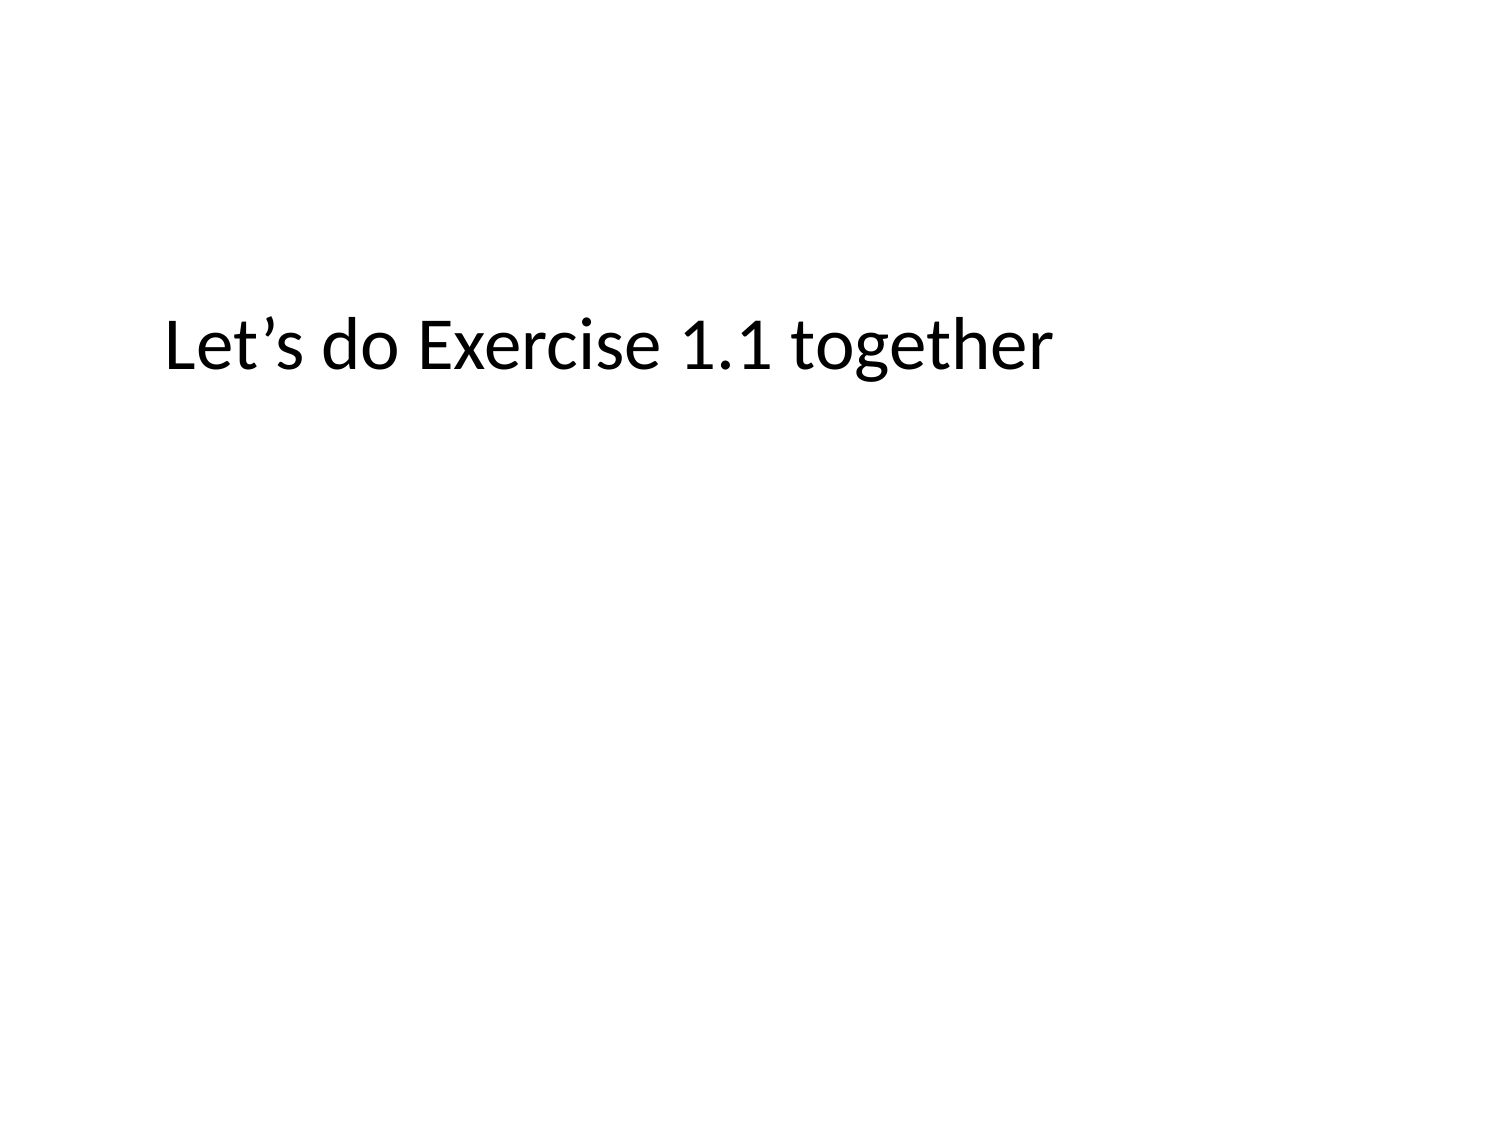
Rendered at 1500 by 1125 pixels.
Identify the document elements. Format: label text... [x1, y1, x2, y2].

text_box Let’s do Exercise 1.1 together [150, 287, 1375, 393]
